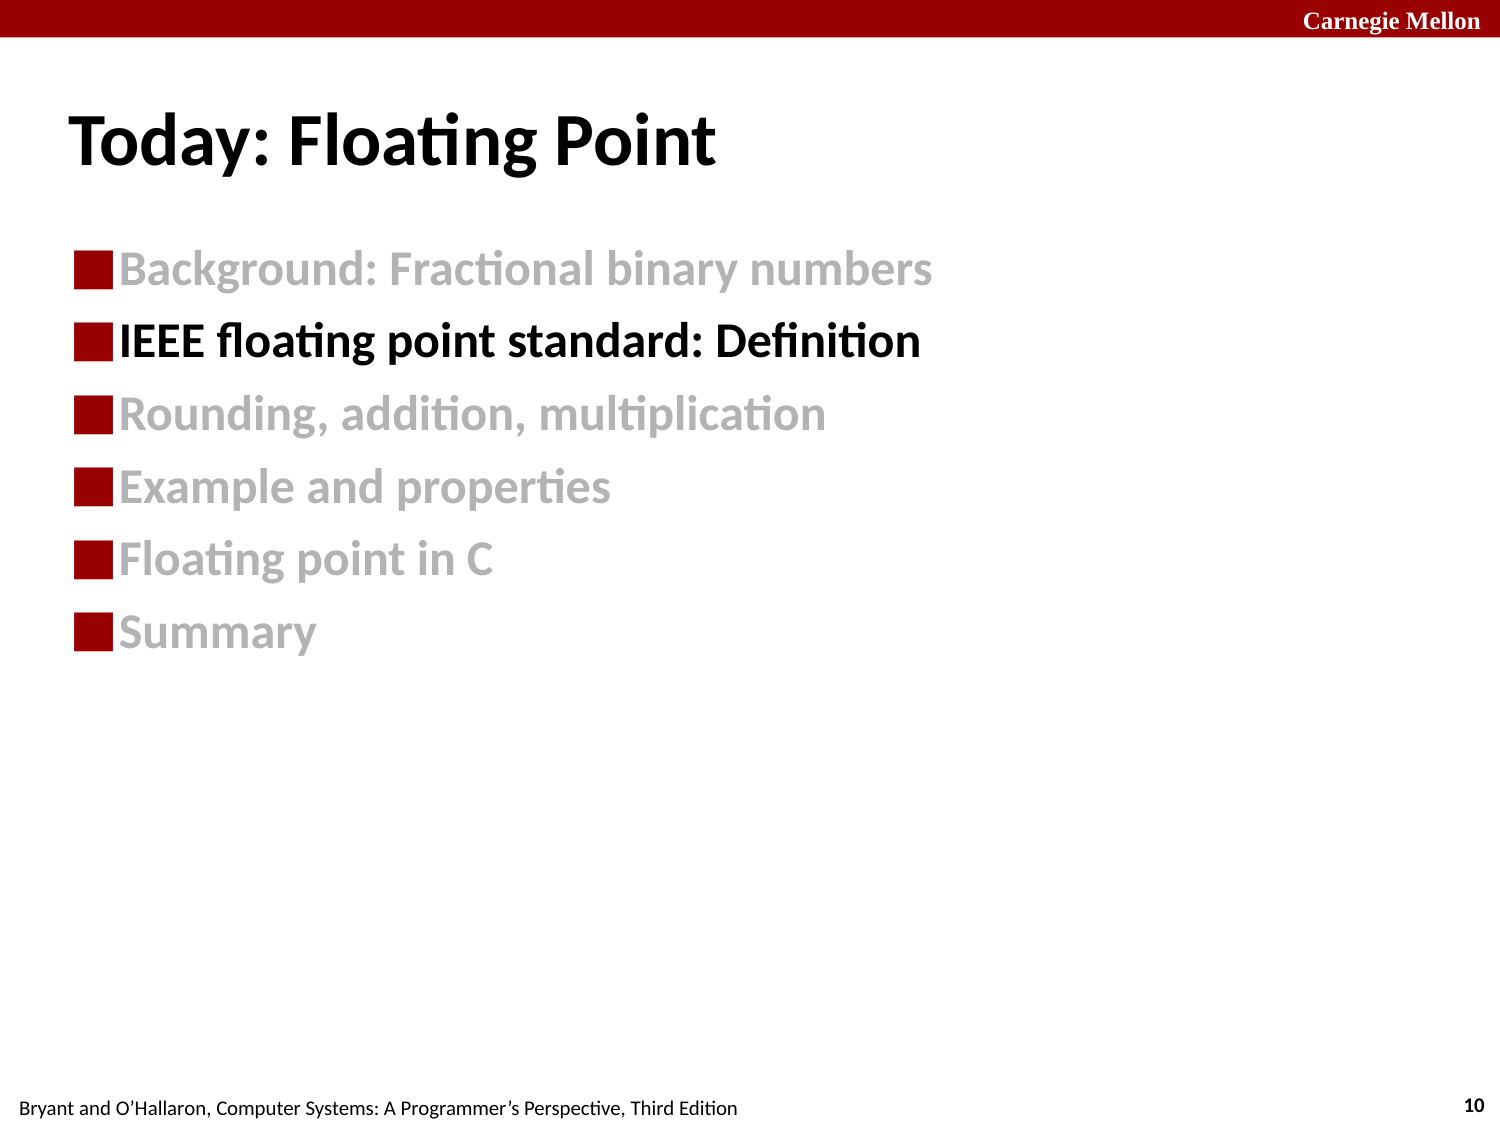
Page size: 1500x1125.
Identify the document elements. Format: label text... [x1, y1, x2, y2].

list Background: Fractional binary numbers IEEE floating point standard: Definition Rounding, addition, multiplication Example and properties Floating point in C Summary [62, 229, 1438, 1121]
title Today: Floating Point [62, 41, 1438, 229]
